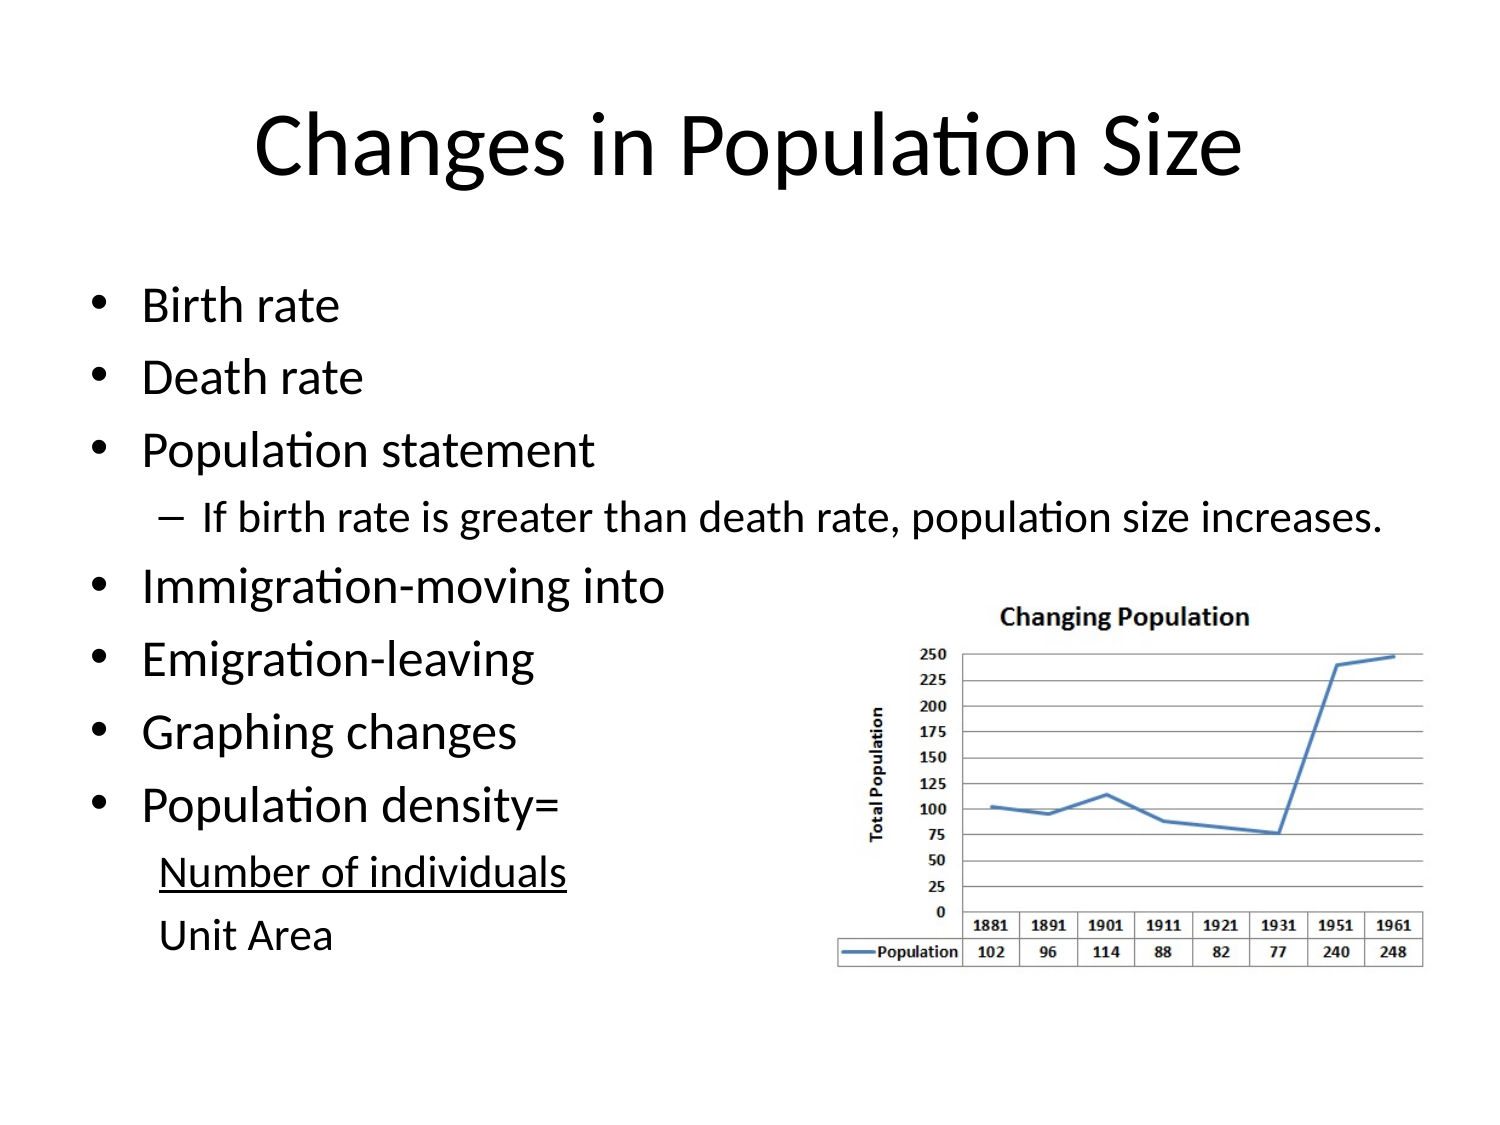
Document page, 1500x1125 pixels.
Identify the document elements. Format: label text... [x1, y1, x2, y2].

list Birth rate Death rate Population statement If birth rate is greater than death rate, population size increases. Immigration-moving into Emigration-leaving Graphing changes Population density= Number of individuals Unit Area [75, 262, 1425, 1005]
title Changes in Population Size [75, 45, 1425, 233]
picture [812, 587, 1438, 979]
